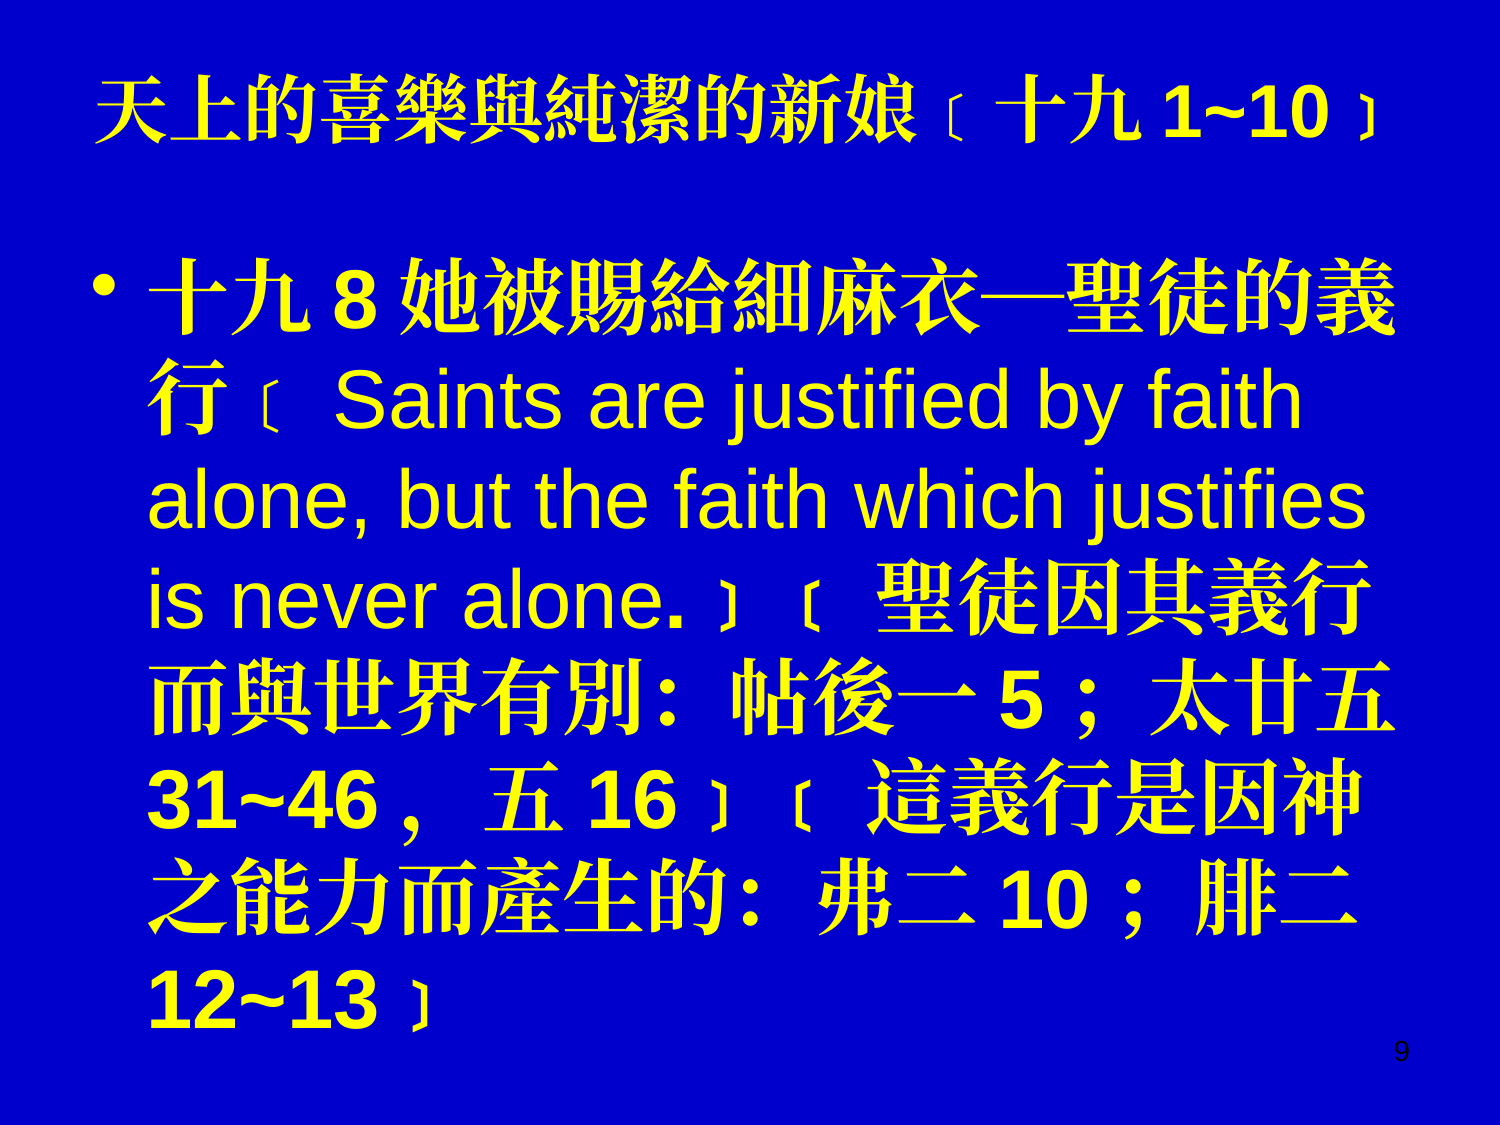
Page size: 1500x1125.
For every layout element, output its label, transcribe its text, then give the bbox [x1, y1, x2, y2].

title 天上的喜樂與純潔的新娘﹝十九1~10﹞ [75, 45, 1425, 163]
list 十九8她被賜給細麻衣─聖徒的義行﹝Saints are justified by faith alone, but the faith which justifies is never alone.﹞﹝聖徒因其義行而與世界有別：帖後一5；太廿五31~46，五16﹞﹝這義行是因神之能力而產生的：弗二10；腓二12~13﹞ [75, 237, 1425, 1088]
slide_number 9 [1074, 1024, 1425, 1103]
